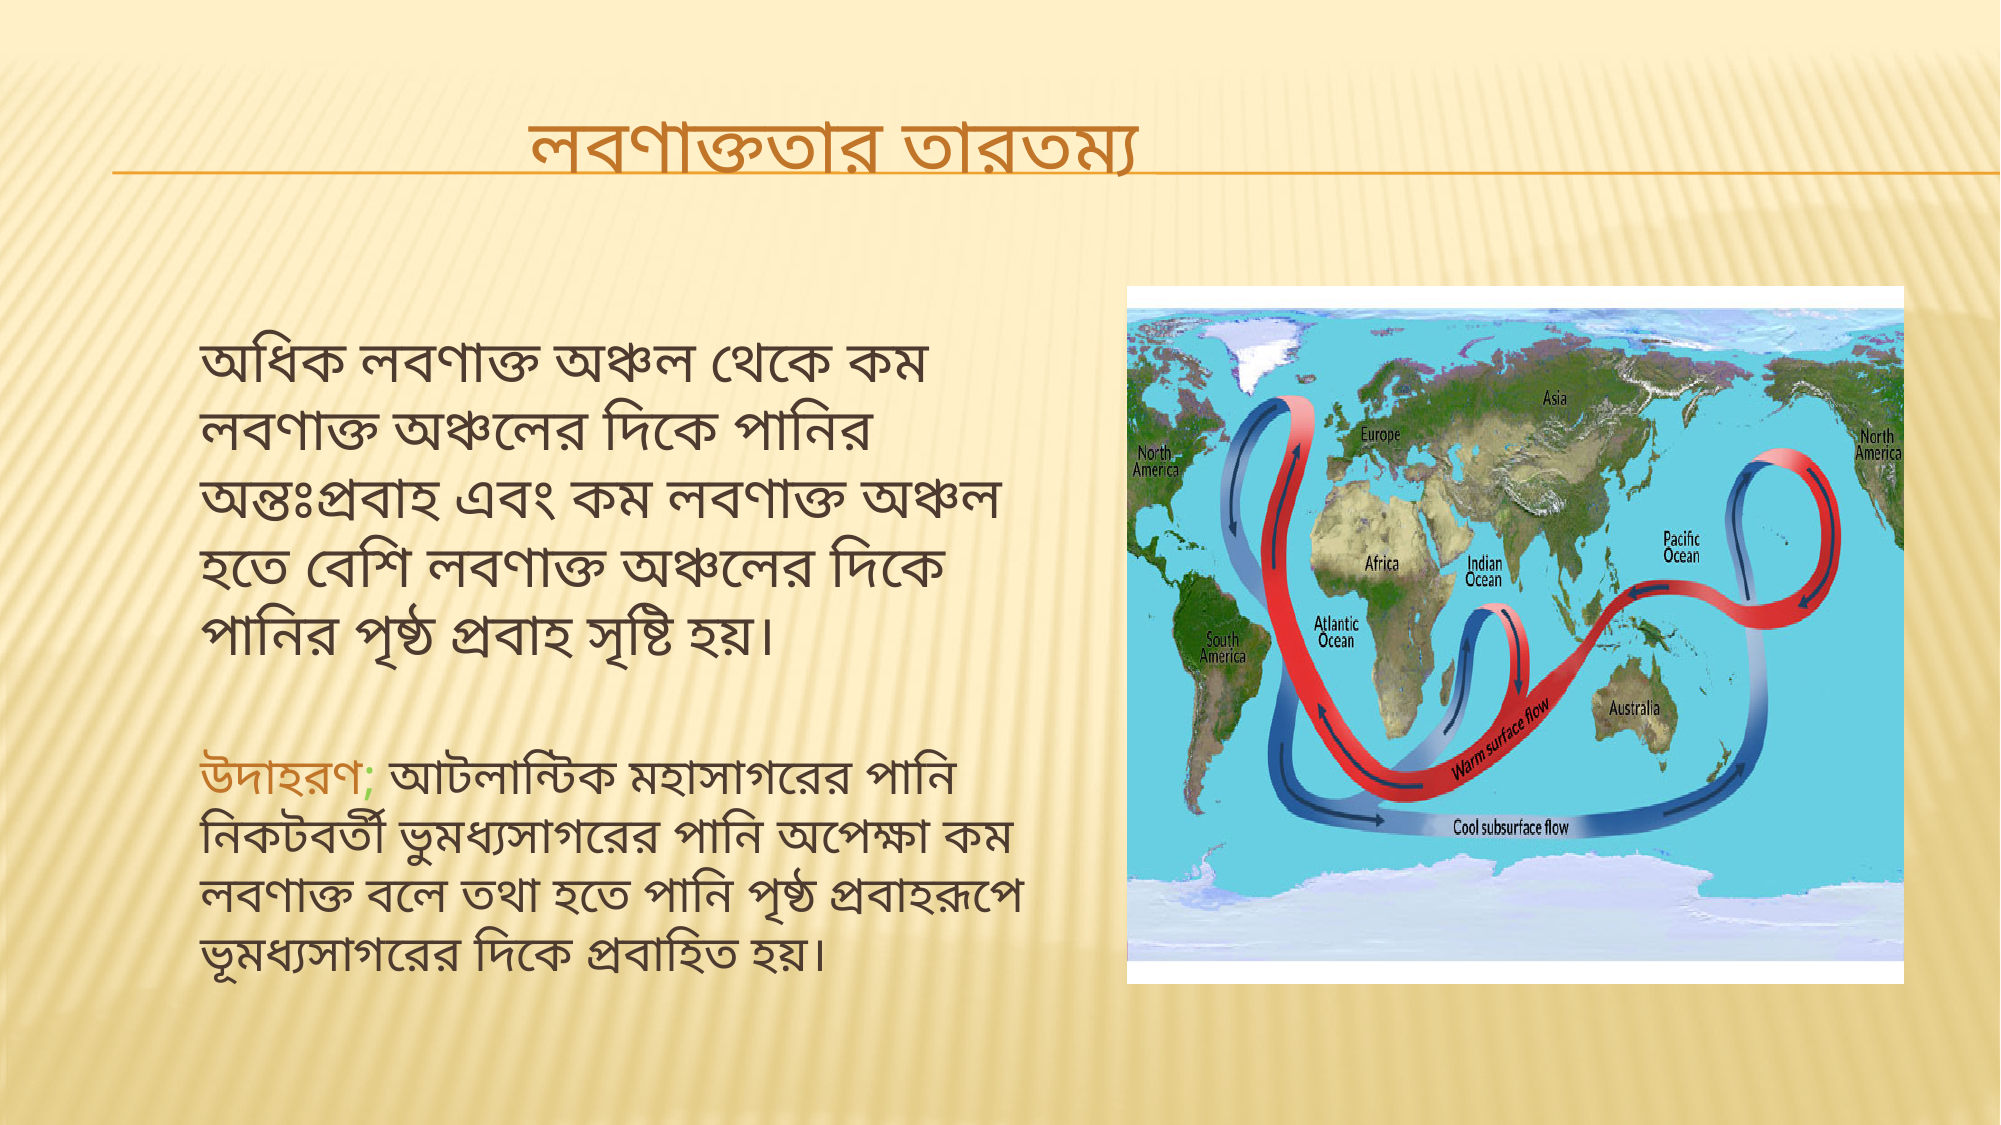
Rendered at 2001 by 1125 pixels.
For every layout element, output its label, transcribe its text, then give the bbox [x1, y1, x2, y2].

title লবণাক্ততার তারতম্য [66, 75, 1966, 213]
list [1126, 286, 1904, 985]
list অধিক লবণাক্ত অঞ্চল থেকে কম লবণাক্ত অঞ্চলের দিকে পানির অন্তঃপ্রবাহ এবং কম লবণাক্ত অঞ্চল হতে বেশি লবণাক্ত অঞ্চলের দিকে পানির পৃষ্ঠ প্রবাহ সৃষ্টি হয়। উদাহরণ; আটলান্টিক মহাসাগরের পানি নিকটবর্তী ভুমধ্যসাগরের পানি অপেক্ষা কম লবণাক্ত বলে তথা হতে পানি পৃষ্ঠ প্রবাহরূপে ভূমধ্যসাগরের দিকে প্রবাহিত হয়। [185, 317, 1092, 989]
